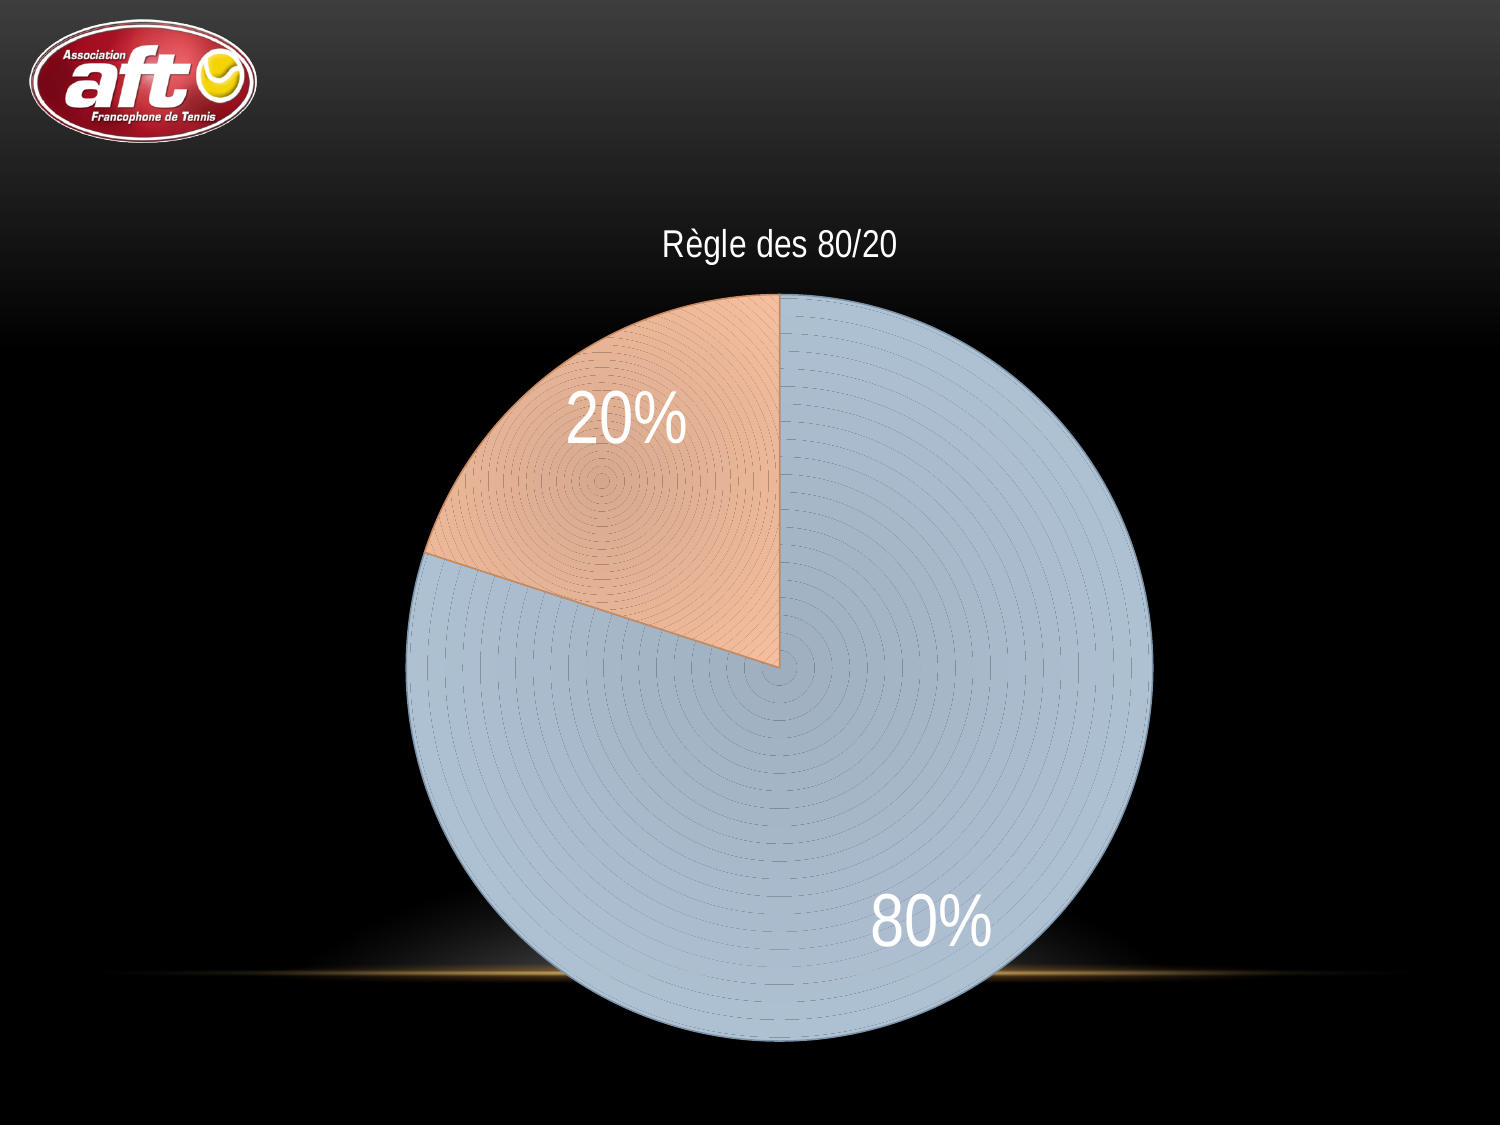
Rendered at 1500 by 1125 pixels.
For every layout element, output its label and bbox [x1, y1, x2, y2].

picture [0, 0, 1500, 1125]
chart [123, 184, 1436, 1059]
